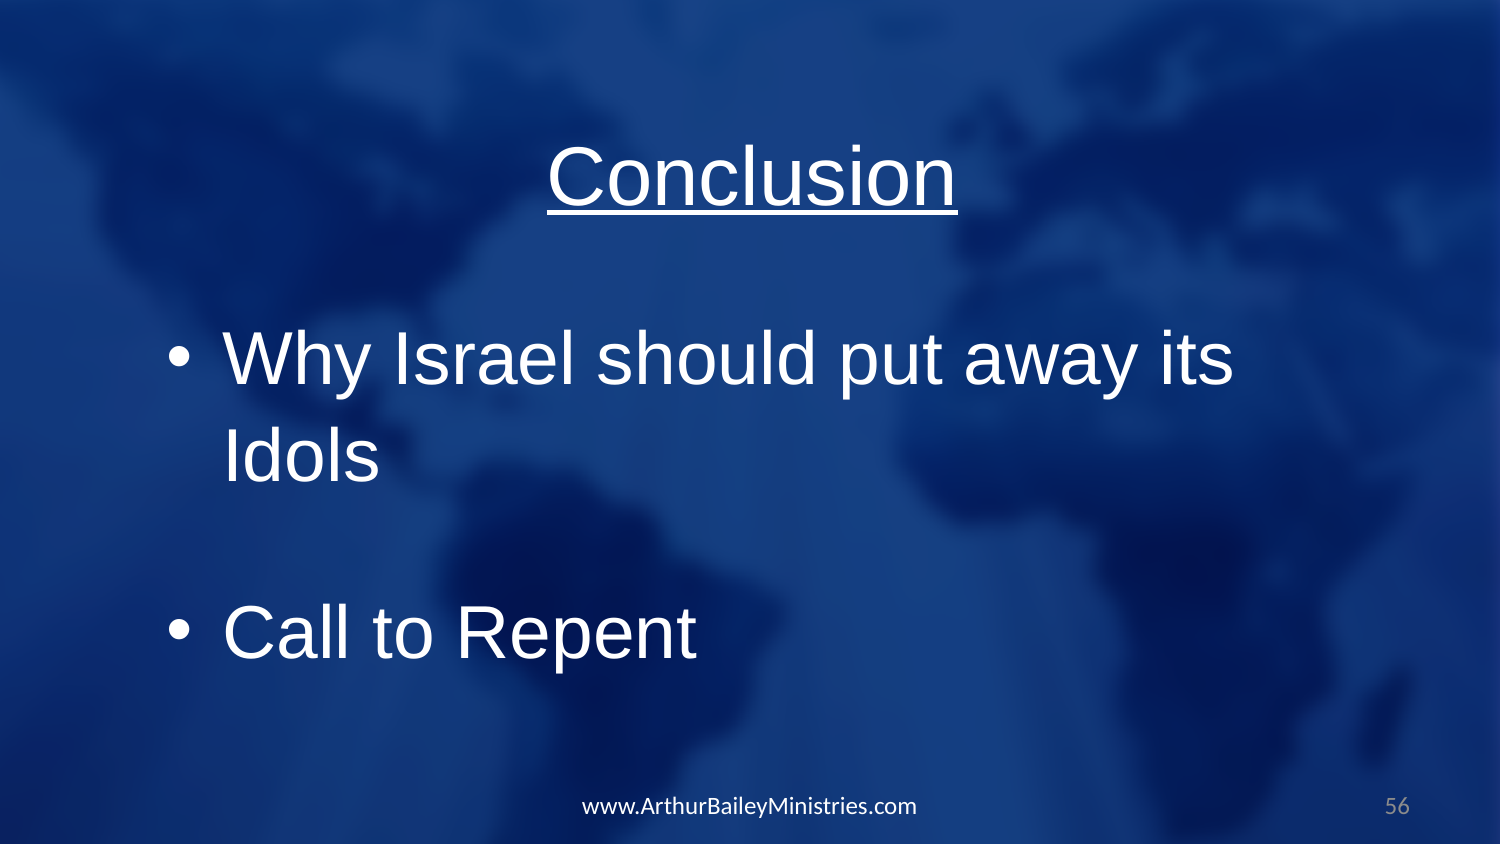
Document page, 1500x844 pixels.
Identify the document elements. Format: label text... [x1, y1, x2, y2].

picture [0, 0, 1500, 844]
footer www.ArthurBaileyMinistries.com [512, 782, 988, 827]
list Conclusion Why Israel should put away its Idols Call to Repent [151, 107, 1355, 741]
slide_number 56 [1074, 782, 1425, 827]
